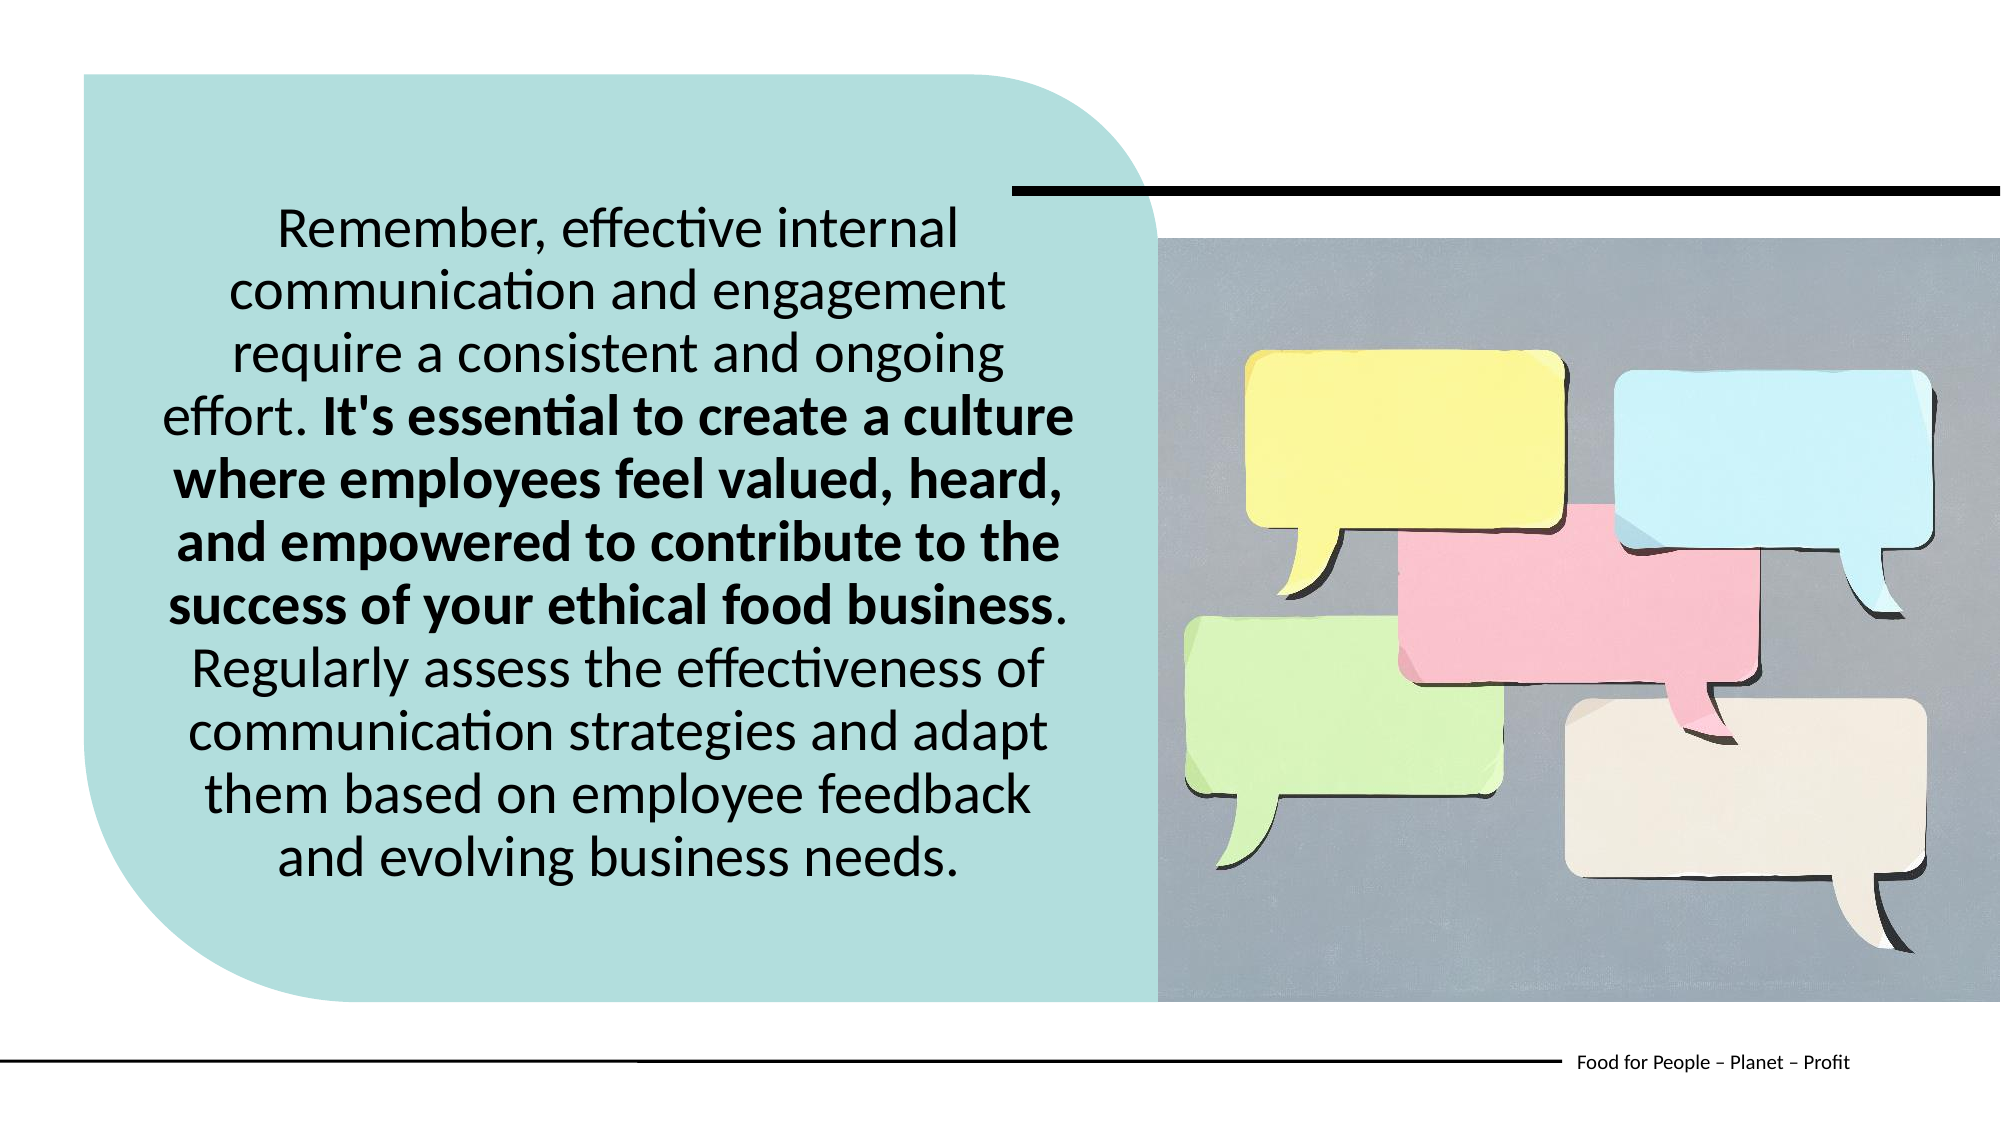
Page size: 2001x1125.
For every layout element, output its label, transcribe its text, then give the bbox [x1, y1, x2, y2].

picture [1158, 238, 2000, 1003]
list Remember, effective internal communication and engagement require a consistent and ongoing effort. It's essential to create a culture where employees feel valued, heard, and empowered to contribute to the success of your ethical food business. Regularly assess the effectiveness of communication strategies and adapt them based on employee feedback and evolving business needs. [147, 189, 1091, 764]
